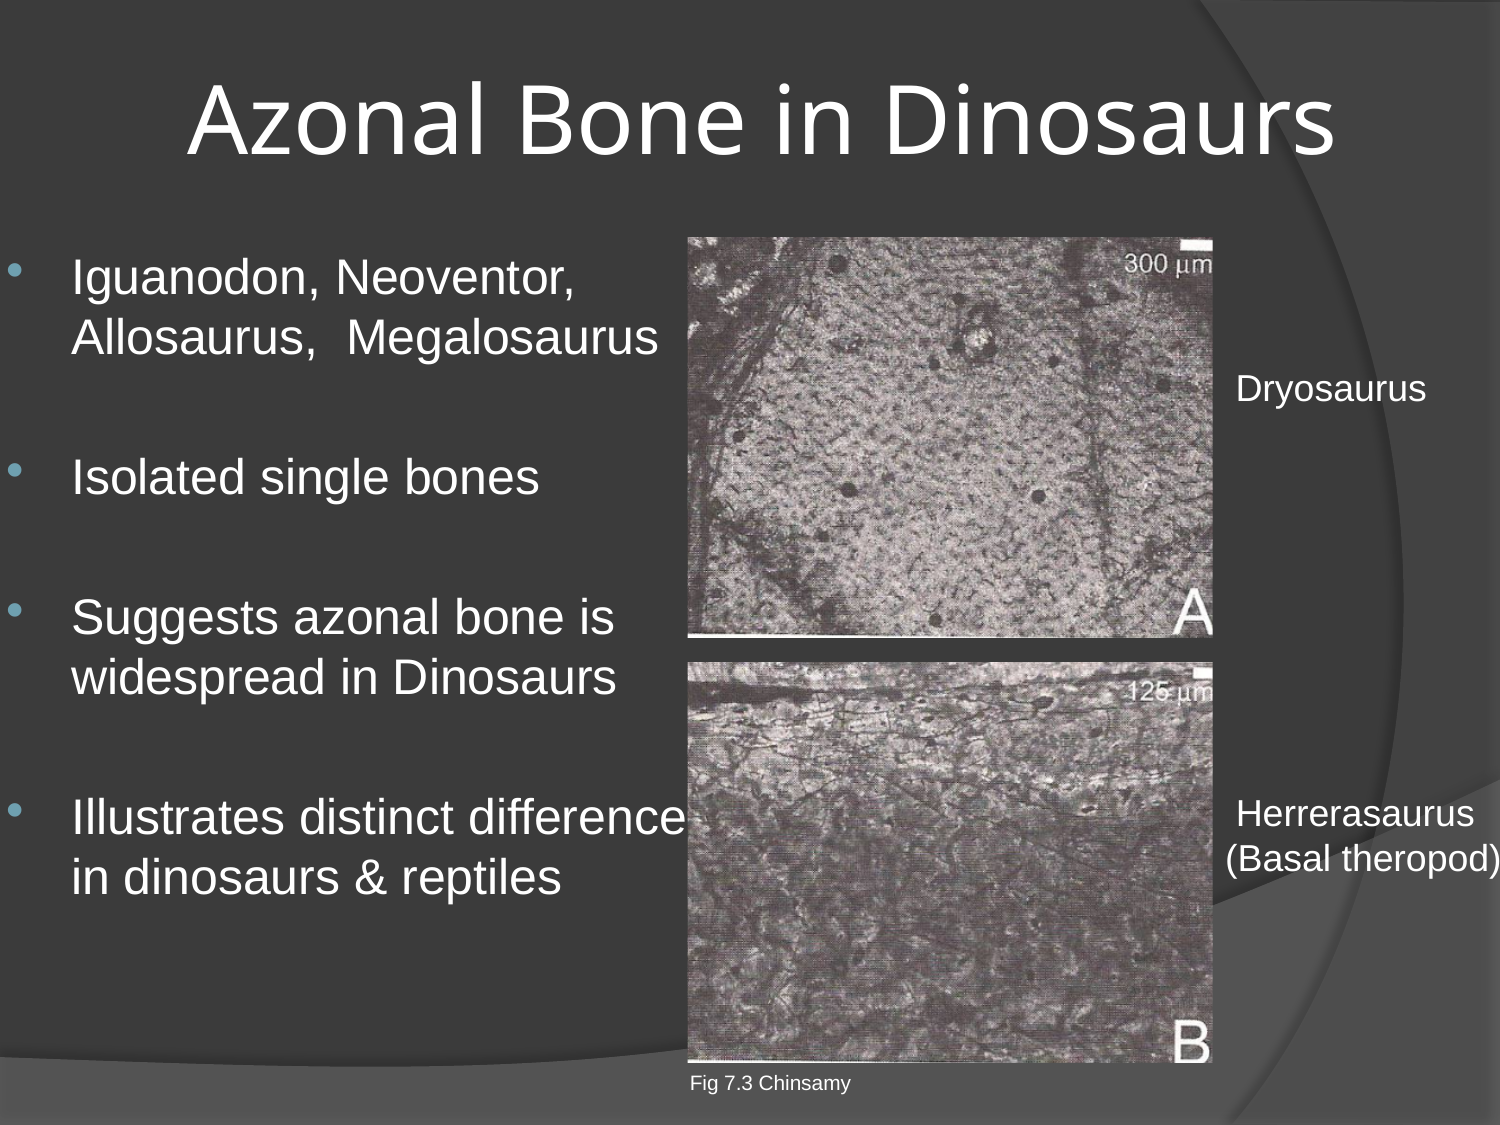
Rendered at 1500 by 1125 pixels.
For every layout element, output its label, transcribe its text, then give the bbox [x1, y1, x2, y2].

text_box Fig 7.3 Chinsamy [674, 1062, 1213, 1103]
list Iguanodon, Neoventor, Allosaurus, Megalosaurus Isolated single bones Suggests azonal bone is widespread in Dinosaurs Illustrates distinct difference in dinosaurs & reptiles [0, 237, 738, 1075]
text_box Herrerasaurus (Basal theropod) [1224, 781, 1500, 887]
picture [687, 662, 1213, 1063]
picture [687, 237, 1213, 638]
text_box Dryosaurus [1224, 356, 1500, 462]
title Azonal Bone in Dinosaurs [75, 37, 1450, 196]
